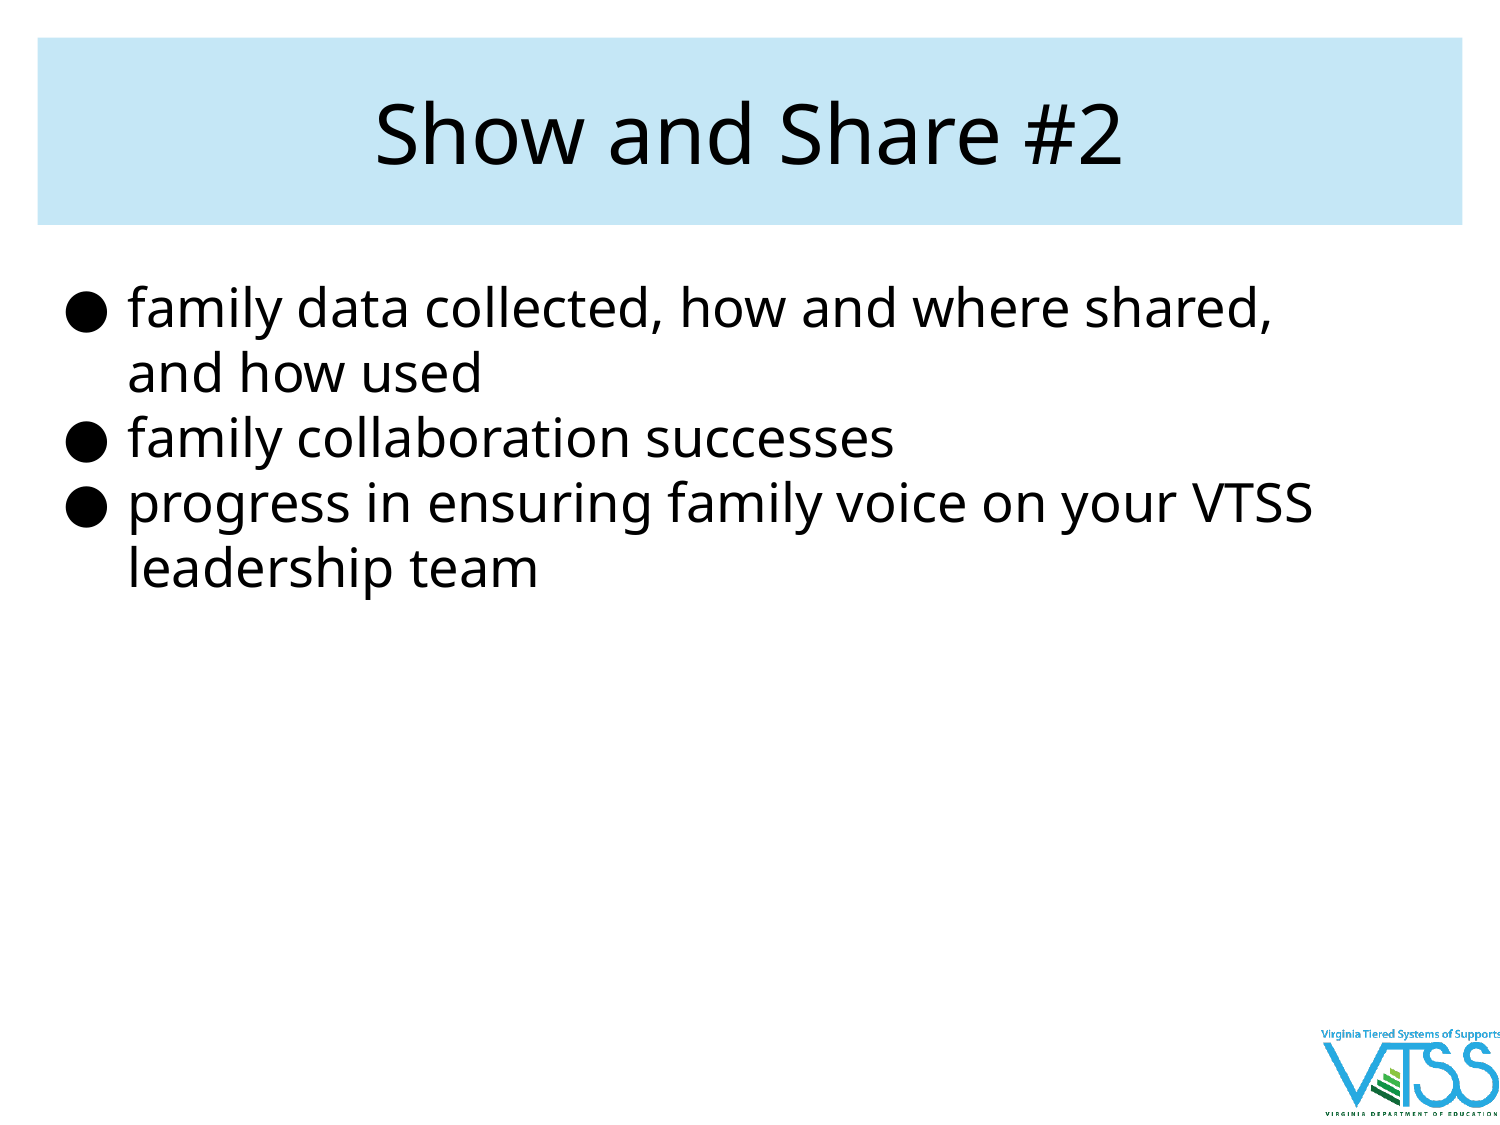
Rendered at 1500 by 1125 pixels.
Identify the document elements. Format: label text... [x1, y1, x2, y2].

picture [1321, 1029, 1500, 1116]
list family data collected, how and where shared, and how used family collaboration successes progress in ensuring family voice on your VTSS leadership team [37, 265, 1388, 860]
title Show and Share #2 [37, 37, 1463, 225]
